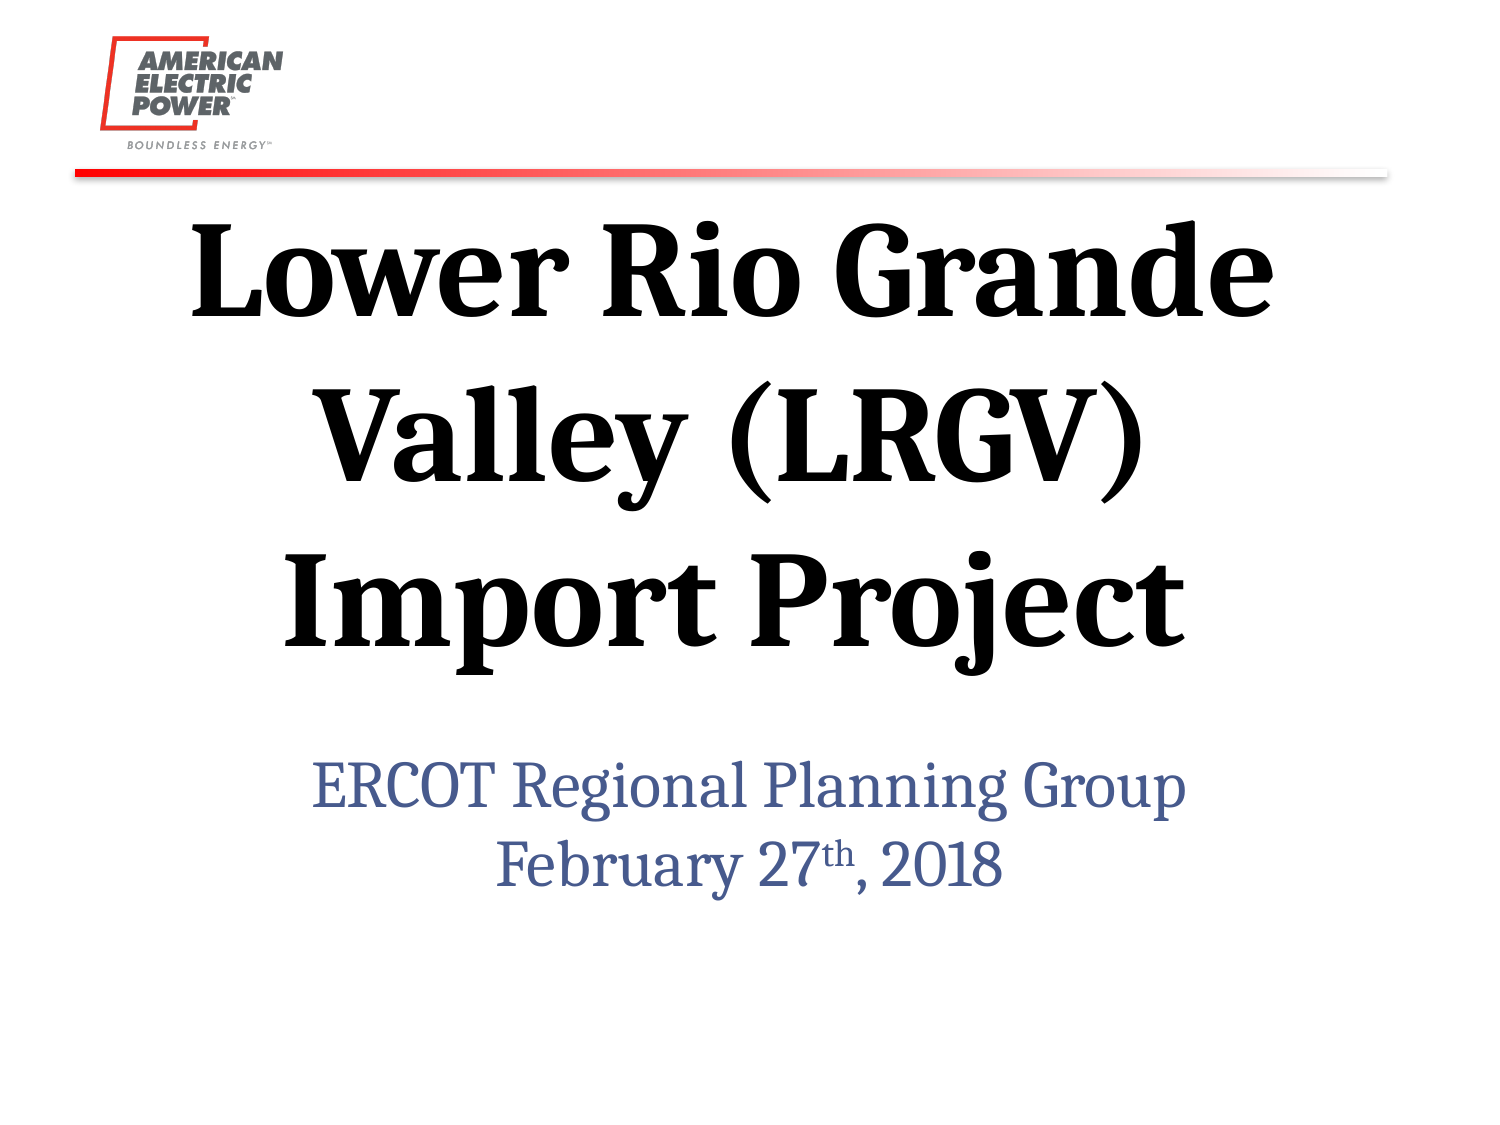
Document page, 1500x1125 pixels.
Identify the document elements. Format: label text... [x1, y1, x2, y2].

subtitle ERCOT Regional Planning Group February 27th, 2018 [225, 732, 1275, 949]
title Lower Rio Grande Valley (LRGV) Import Project [79, 176, 1388, 677]
